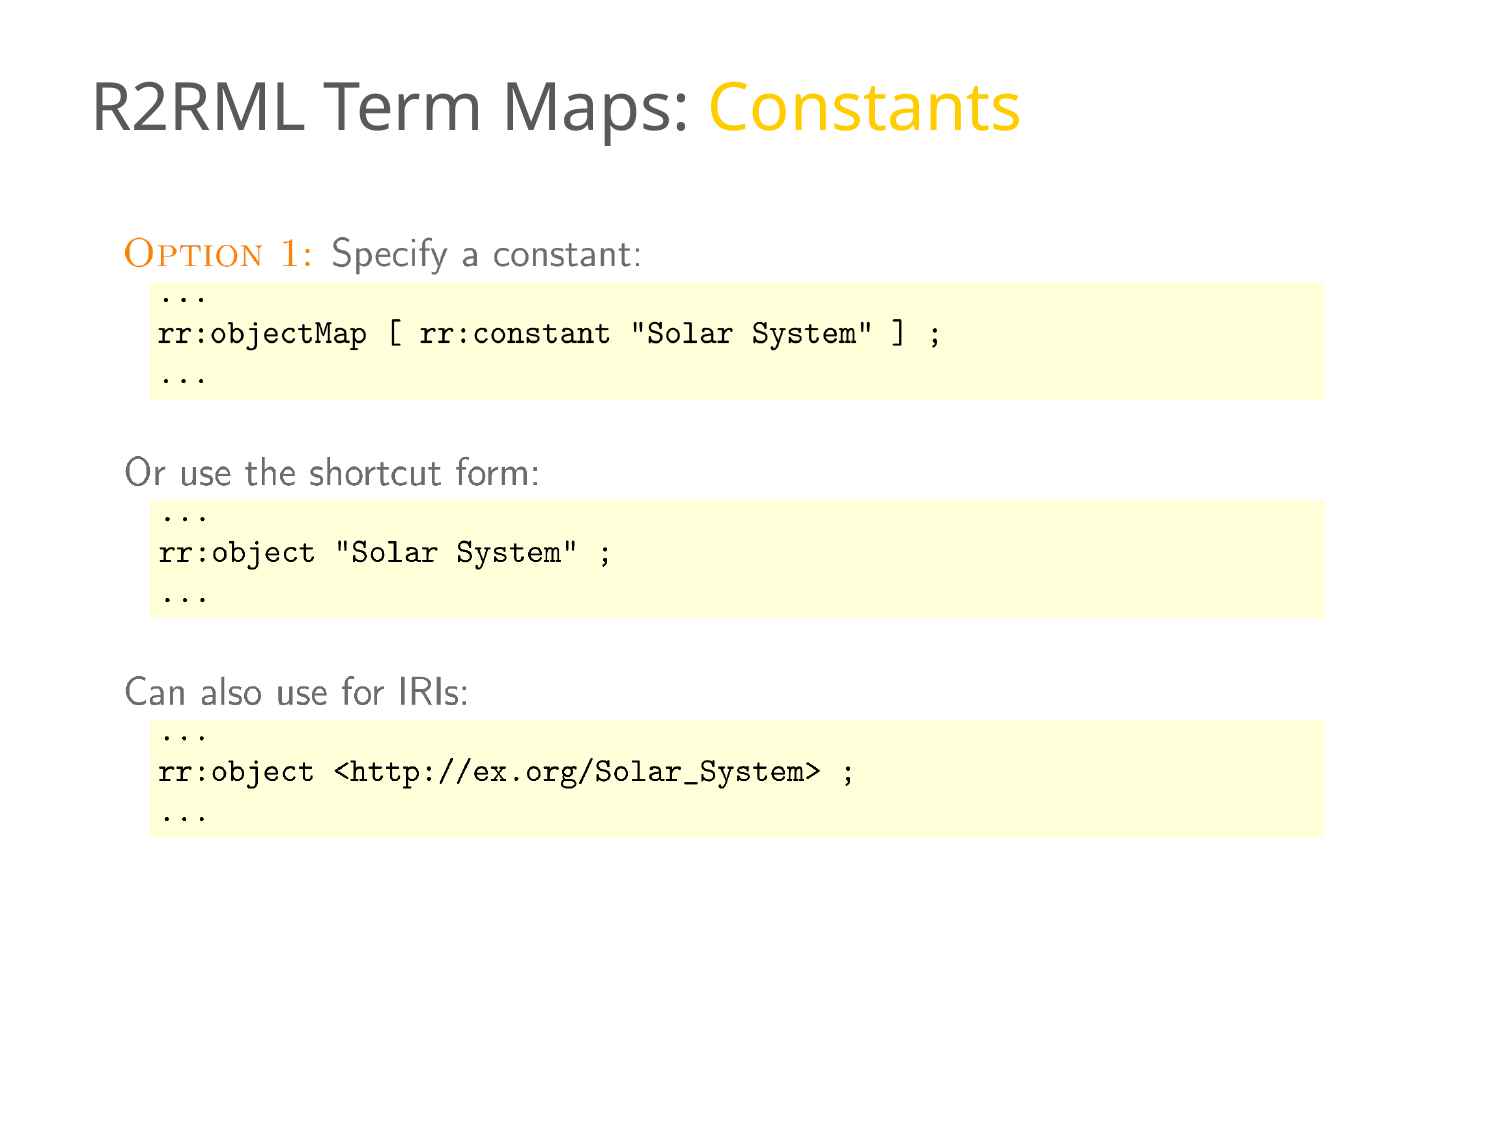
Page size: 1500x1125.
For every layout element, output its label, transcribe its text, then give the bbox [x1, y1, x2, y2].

text_box [150, 720, 1325, 838]
text_box [150, 499, 1325, 618]
picture [124, 237, 937, 383]
text_box [150, 282, 1325, 400]
picture [124, 456, 607, 603]
title R2RML Term Maps: Constants [75, 45, 1425, 163]
picture [124, 676, 850, 821]
